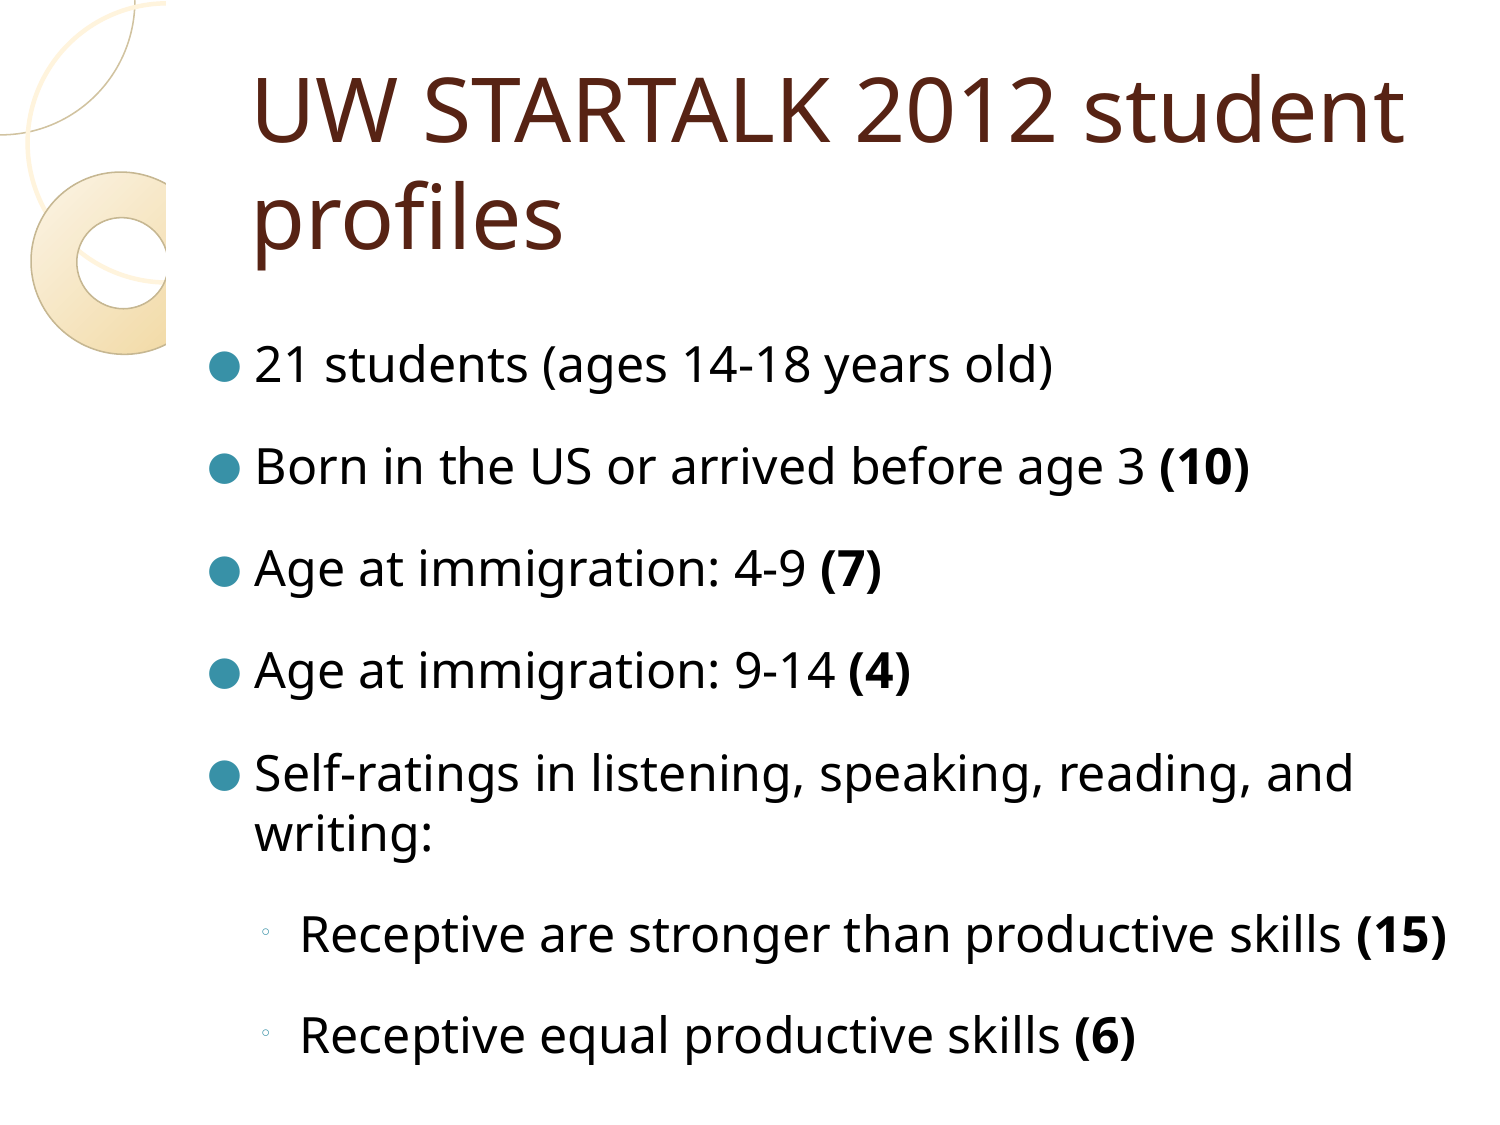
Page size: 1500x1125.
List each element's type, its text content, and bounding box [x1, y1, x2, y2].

text_box 21 students (ages 14-18 years old) Born in the US or arrived before age 3 (10) Age at immigration: 4-9 (7) Age at immigration: 9-14 (4) Self-ratings in listening, speaking, reading, and writing: Receptive are stronger than productive skills (15) Receptive equal productive skills (6) [179, 324, 1463, 1000]
title UW STARTALK 2012 student profiles [235, 45, 1466, 233]
